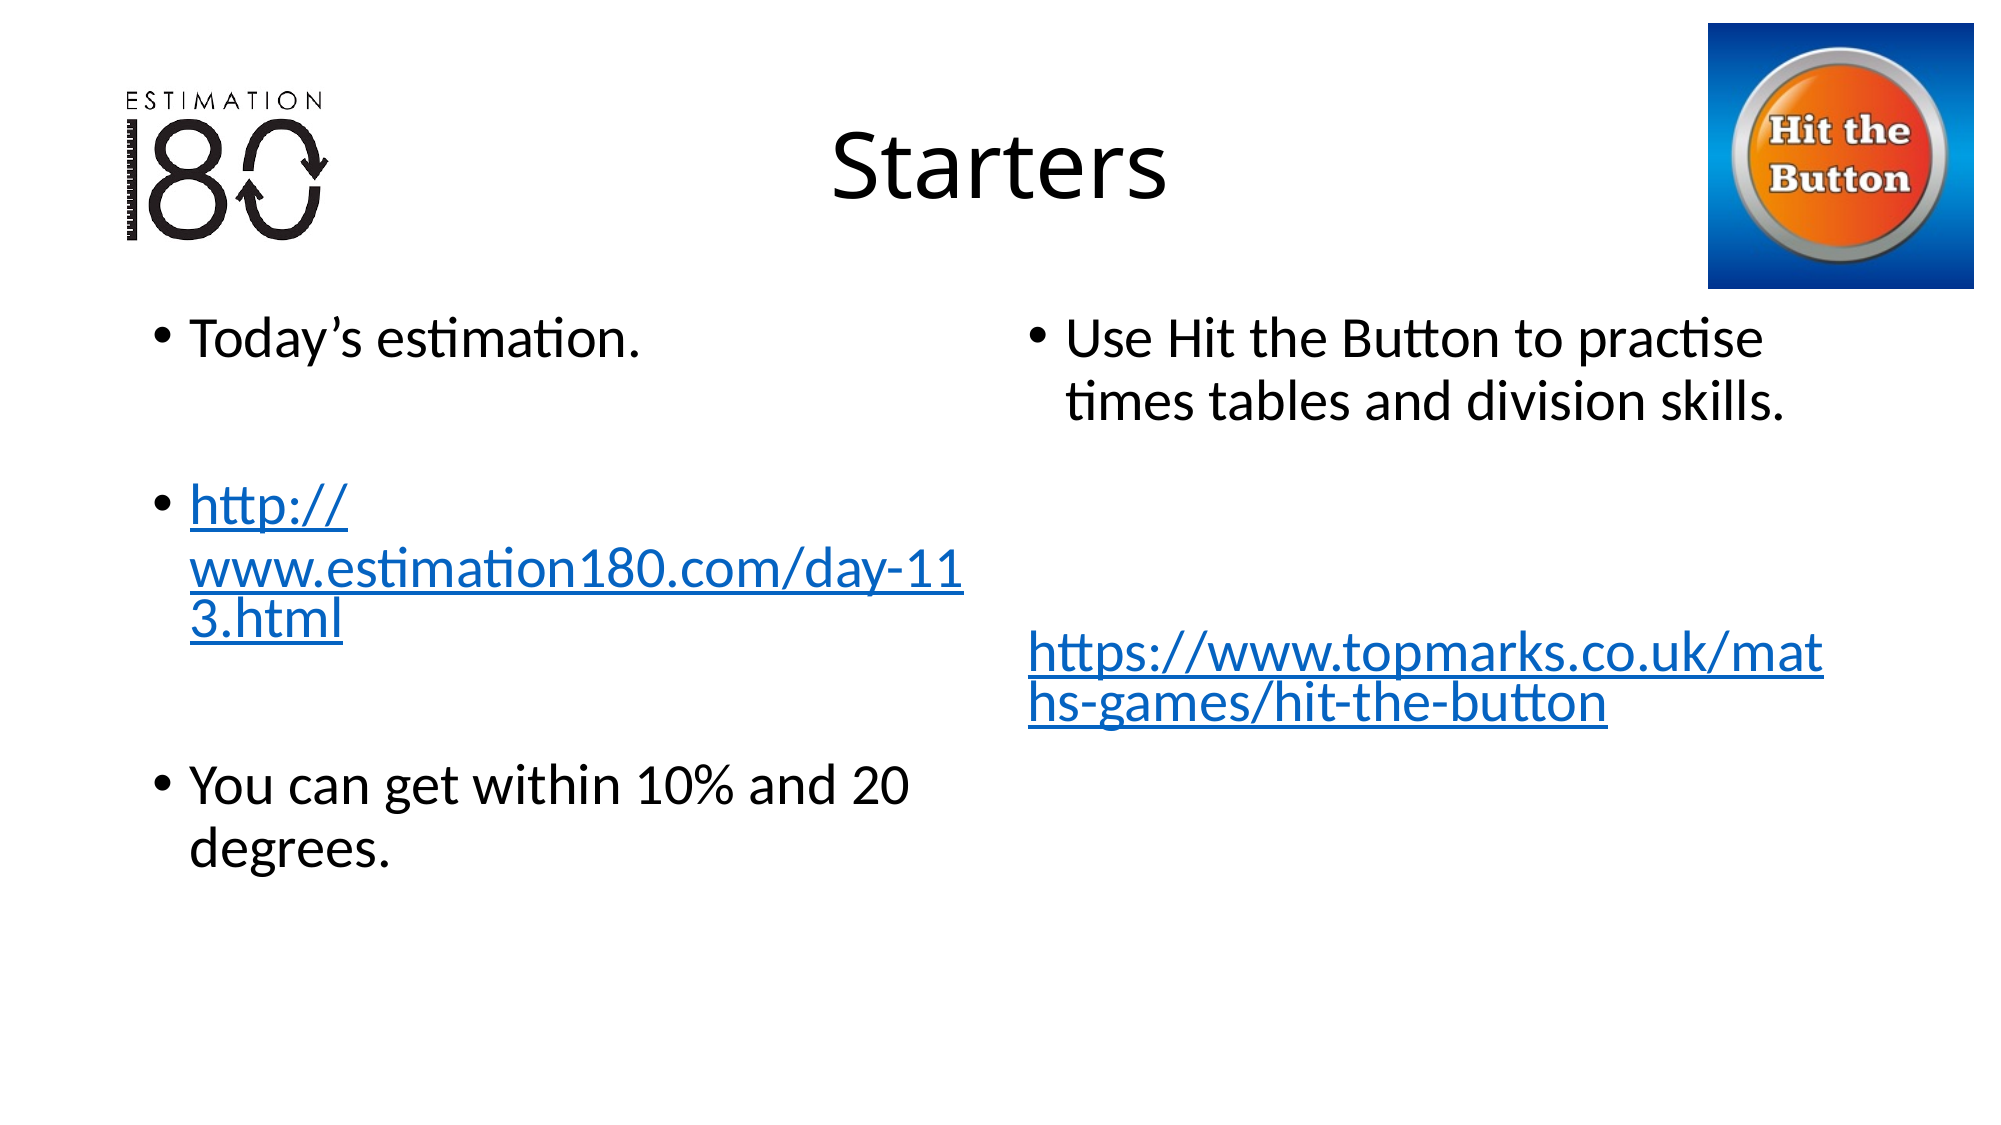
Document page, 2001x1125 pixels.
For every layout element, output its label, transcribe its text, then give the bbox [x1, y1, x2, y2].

picture [1708, 23, 1974, 289]
list Today’s estimation. http://www.estimation180.com/day-113.html You can get within 10% and 20 degrees. [137, 299, 988, 1014]
list Use Hit the Button to practise times tables and division skills. https://www.topmarks.co.uk/maths-games/hit-the-button [1012, 299, 1863, 1014]
title Starters [424, 59, 1708, 278]
picture [26, 17, 424, 316]
